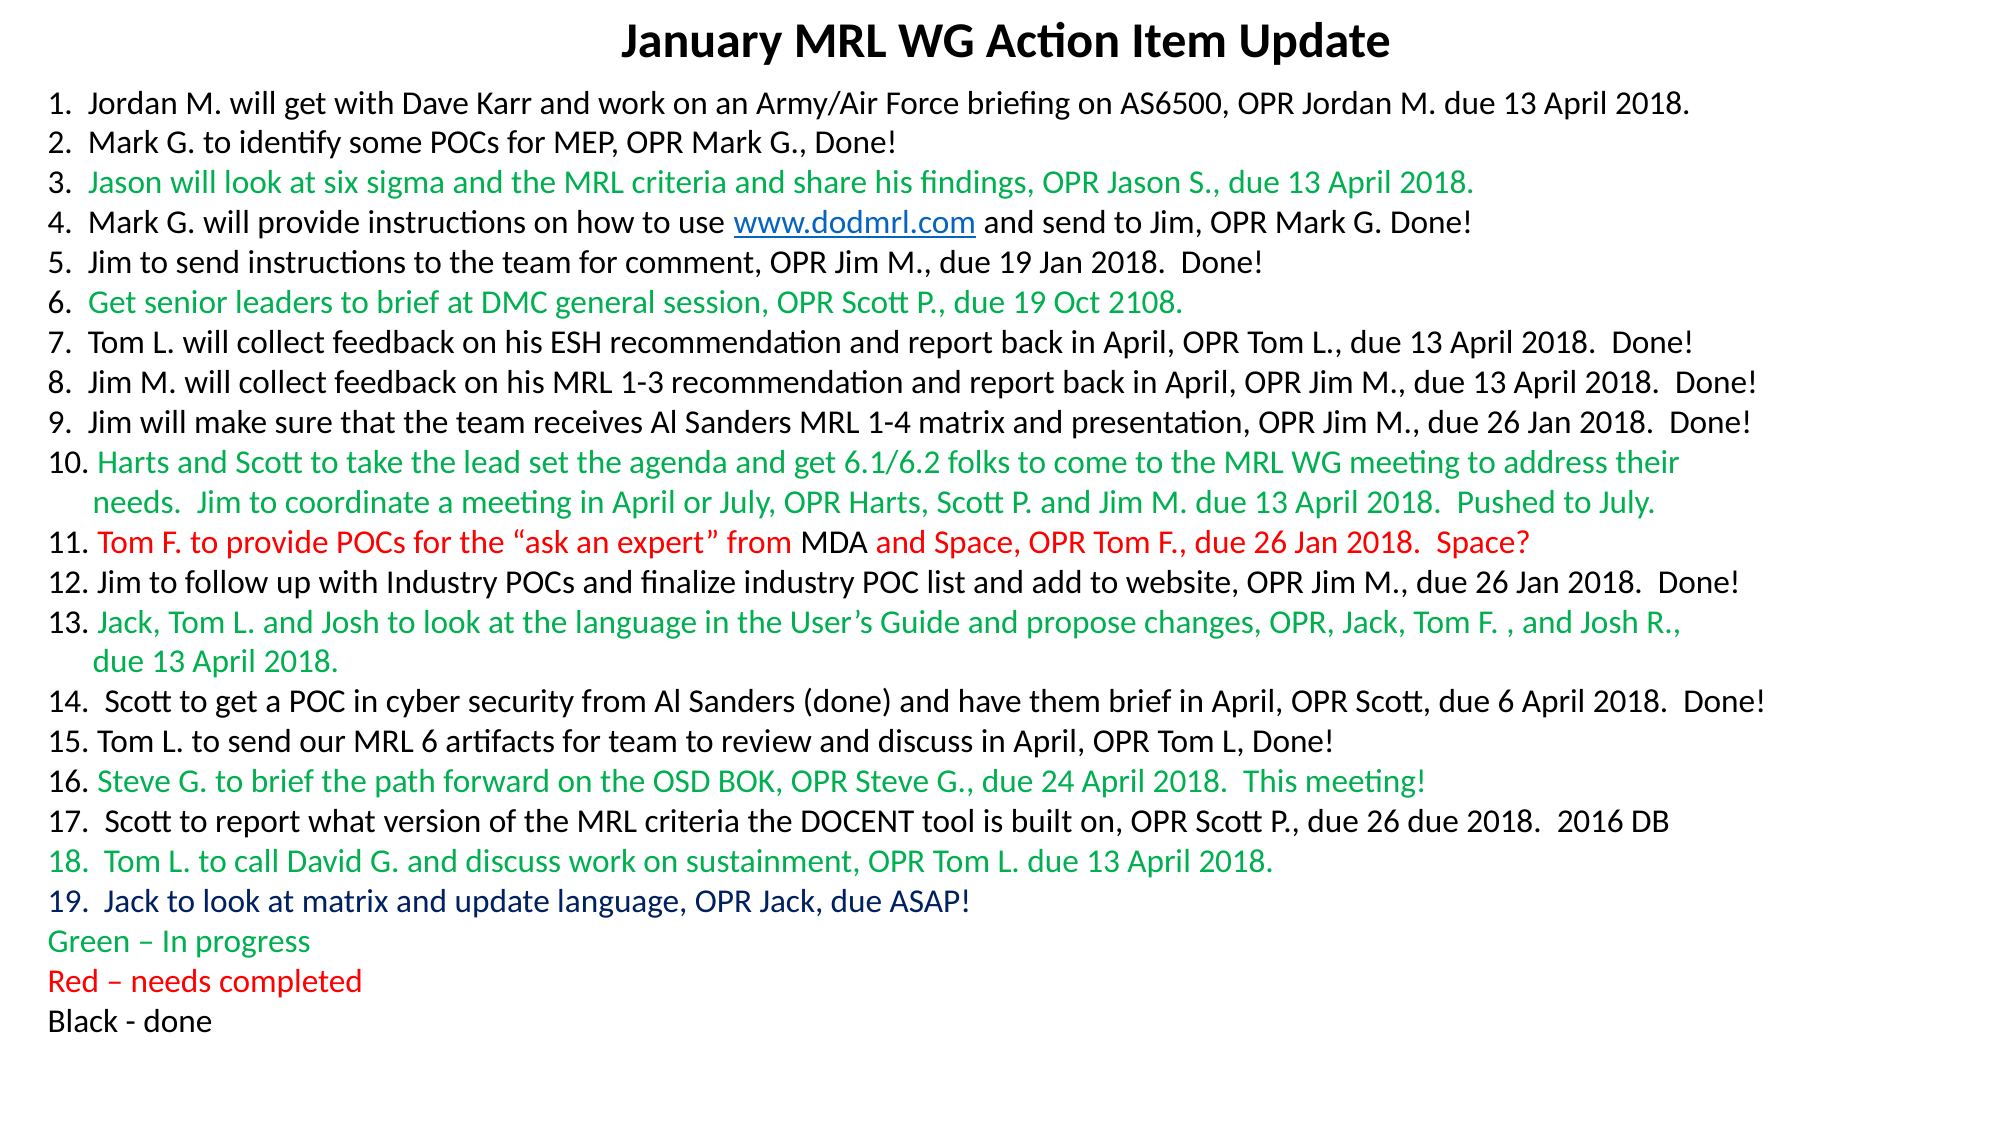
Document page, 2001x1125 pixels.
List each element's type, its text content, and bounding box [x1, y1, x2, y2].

text_box January MRL WG Action Item Update [606, 0, 1407, 73]
text_box 1. Jordan M. will get with Dave Karr and work on an Army/Air Force briefing on AS6500, OPR Jordan M. due 13 April 2018. 2. Mark G. to identify some POCs for MEP, OPR Mark G., Done! 3. Jason will look at six sigma and the MRL criteria and share his findings, OPR Jason S., due 13 April 2018. 4. Mark G. will provide instructions on how to use www.dodmrl.com and send to Jim, OPR Mark G. Done! 5. Jim to send instructions to the team for comment, OPR Jim M., due 19 Jan 2018. Done! 6. Get senior leaders to brief at DMC general session, OPR Scott P., due 19 Oct 2108. 7. Tom L. will collect feedback on his ESH recommendation and report back in April, OPR Tom L., due 13 April 2018. Done! 8. Jim M. will collect feedback on his MRL 1-3 recommendation and report back in April, OPR Jim M., due 13 April 2018. Done! 9. Jim will make sure that the team receives Al Sanders MRL 1-4 matrix and presentation, OPR Jim M., due 26 Jan 2018. Done! 10. Harts and Scott to take the lead set the agenda and get 6.1/6.2 folks to come to the MRL WG meeting to address their needs. Jim to coordinate a meeting in April or July, OPR Harts, Scott P. and Jim M. due 13 April 2018. Pushed to July. 11. Tom F. to provide POCs for the “ask an expert” from MDA and Space, OPR Tom F., due 26 Jan 2018. Space? 12. Jim to follow up with Industry POCs and finalize industry POC list and add to website, OPR Jim M., due 26 Jan 2018. Done! 13. Jack, Tom L. and Josh to look at the language in the User’s Guide and propose changes, OPR, Jack, Tom F. , and Josh R., due 13 April 2018. 14. Scott to get a POC in cyber security from Al Sanders (done) and have them brief in April, OPR Scott, due 6 April 2018. Done! 15. Tom L. to send our MRL 6 artifacts for team to review and discuss in April, OPR Tom L, Done! 16. Steve G. to brief the path forward on the OSD BOK, OPR Steve G., due 24 April 2018. This meeting! 17. Scott to report what version of the MRL criteria the DOCENT tool is built on, OPR Scott P., due 26 due 2018. 2016 DB Tom L. to call David G. and discuss work on sustainment, OPR Tom L. due 13 April 2018. Jack to look at matrix and update language, OPR Jack, due ASAP! Green – In progress Red – needs completed Black - done [33, 73, 1784, 1125]
